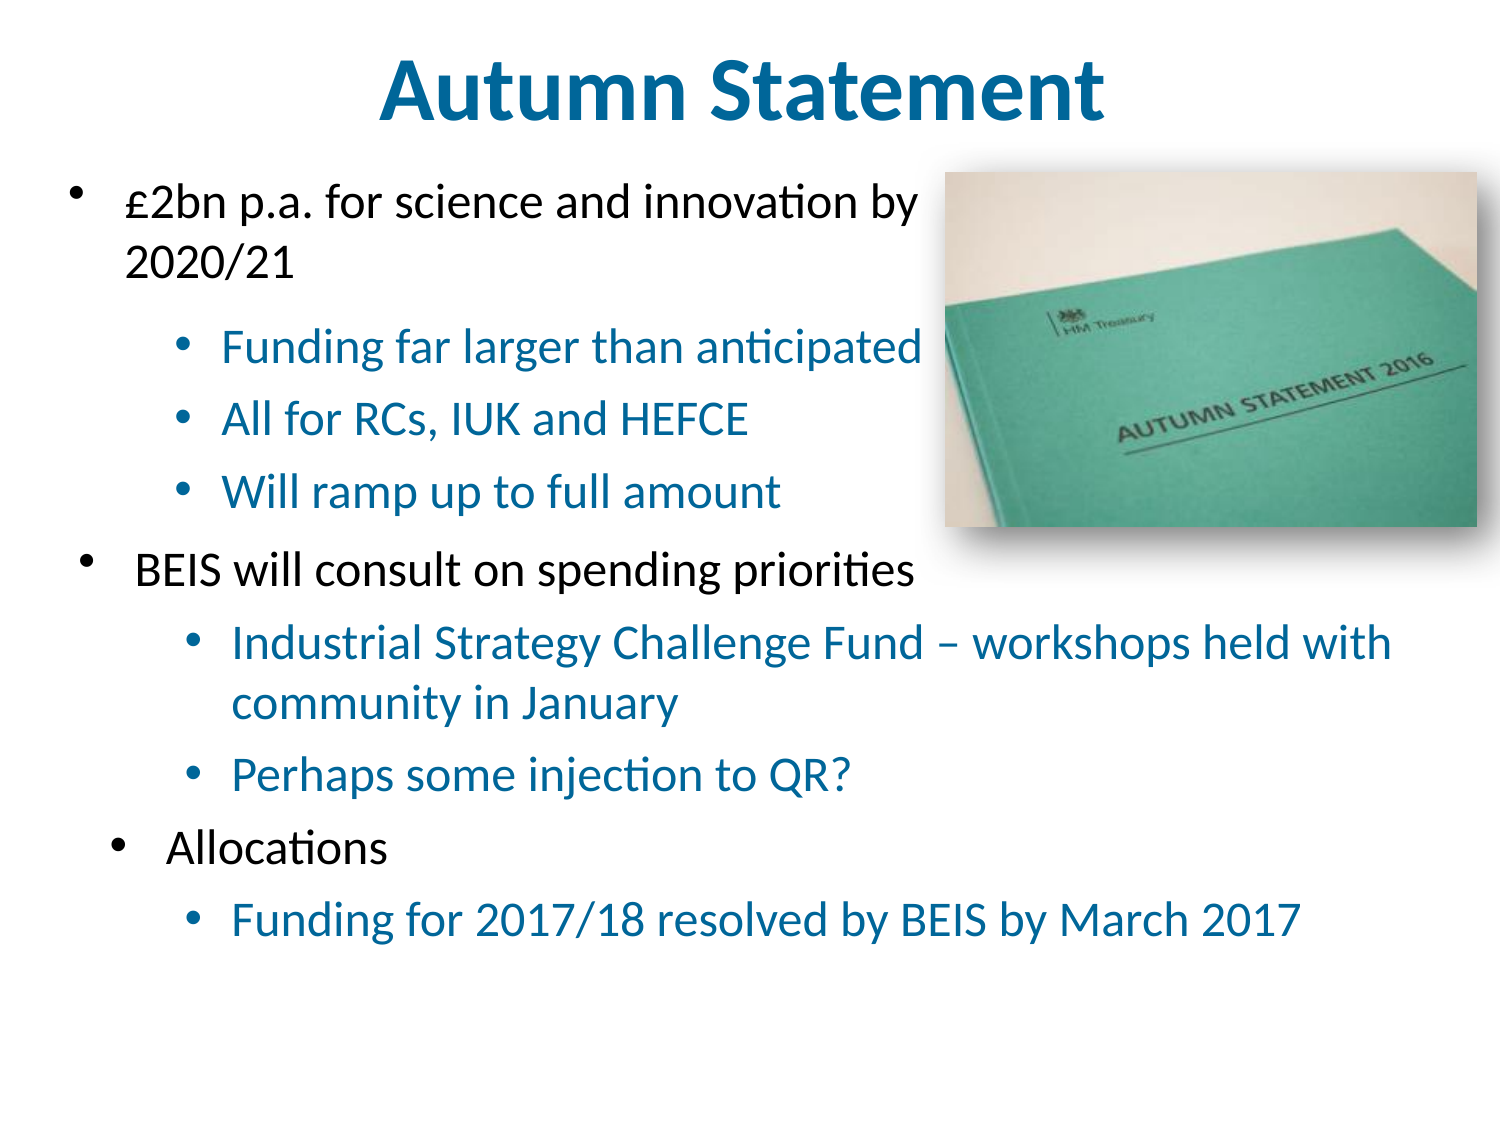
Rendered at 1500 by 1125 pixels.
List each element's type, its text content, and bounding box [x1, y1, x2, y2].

picture [944, 172, 1477, 528]
title Autumn Statement [3, 19, 1500, 149]
text_box BEIS will consult on spending priorities Industrial Strategy Challenge Fund – workshops held with community in January Perhaps some injection to QR? Allocations Funding for 2017/18 resolved by BEIS by March 2017 [63, 529, 1500, 1110]
text_box £2bn p.a. for science and innovation by 2020/21 Funding far larger than anticipated All for RCs, IUK and HEFCE Will ramp up to full amount [53, 160, 945, 528]
